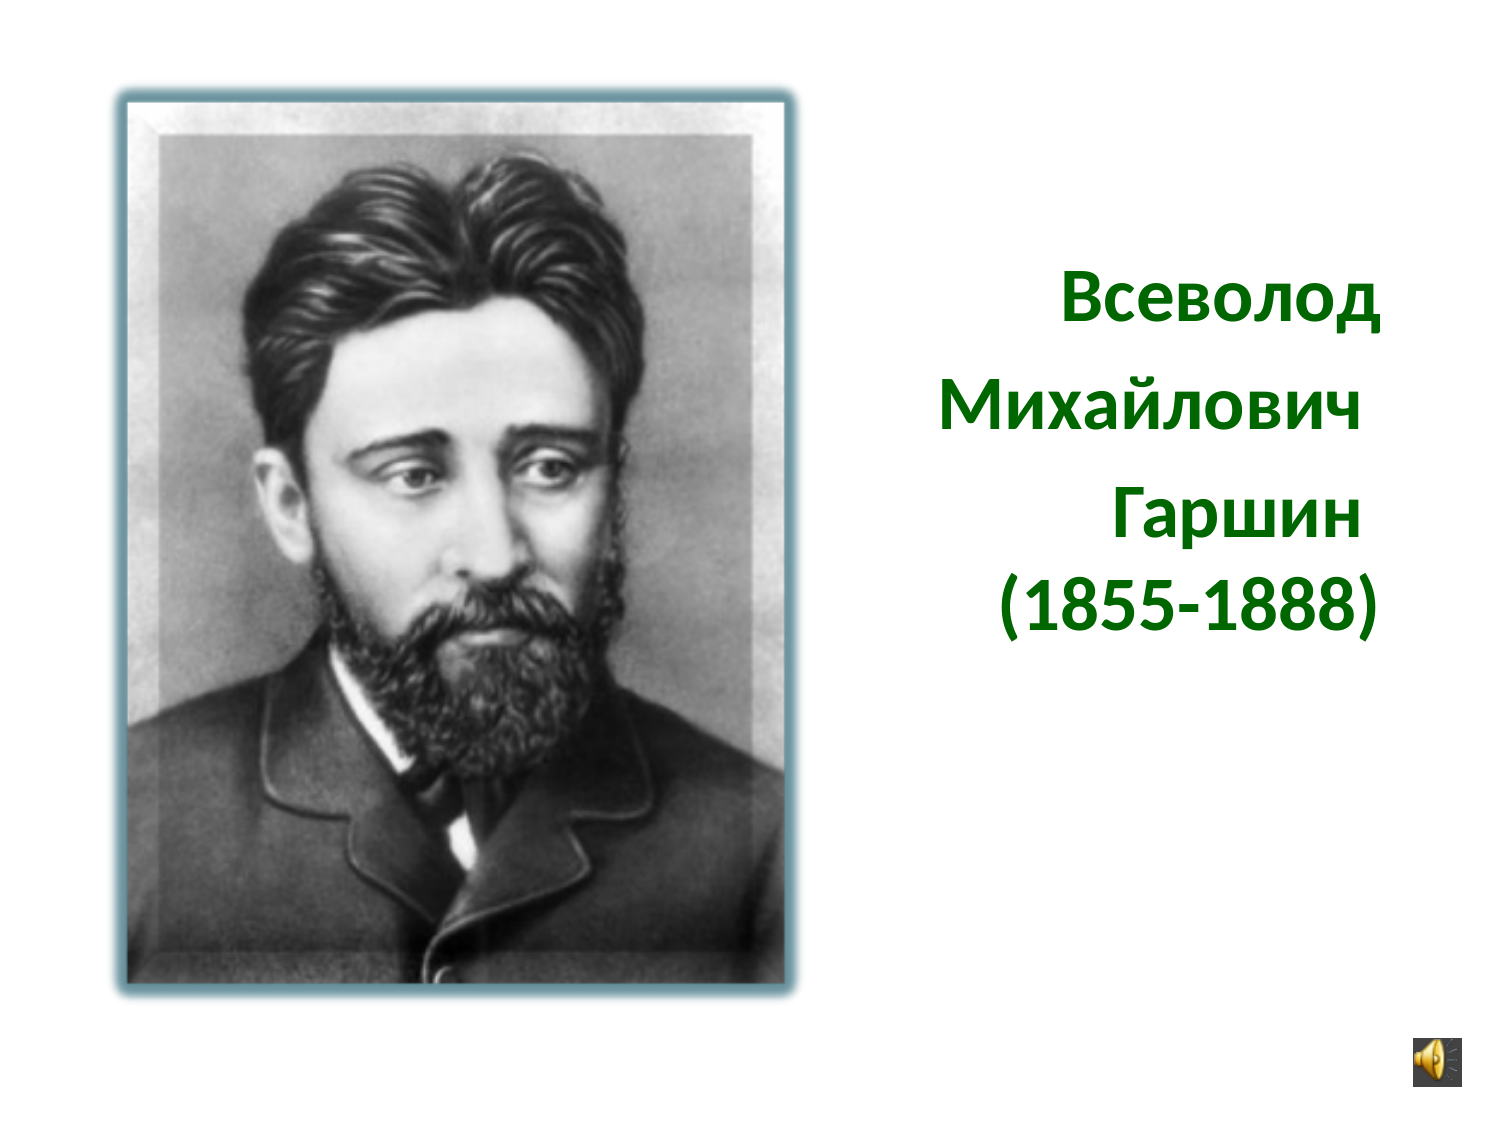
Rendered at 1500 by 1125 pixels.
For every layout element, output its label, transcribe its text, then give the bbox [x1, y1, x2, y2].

picture [99, 74, 814, 1013]
picture [1412, 1037, 1463, 1088]
text_box Всеволод Михайлович Гаршин (1855-1888) [818, 237, 1385, 636]
